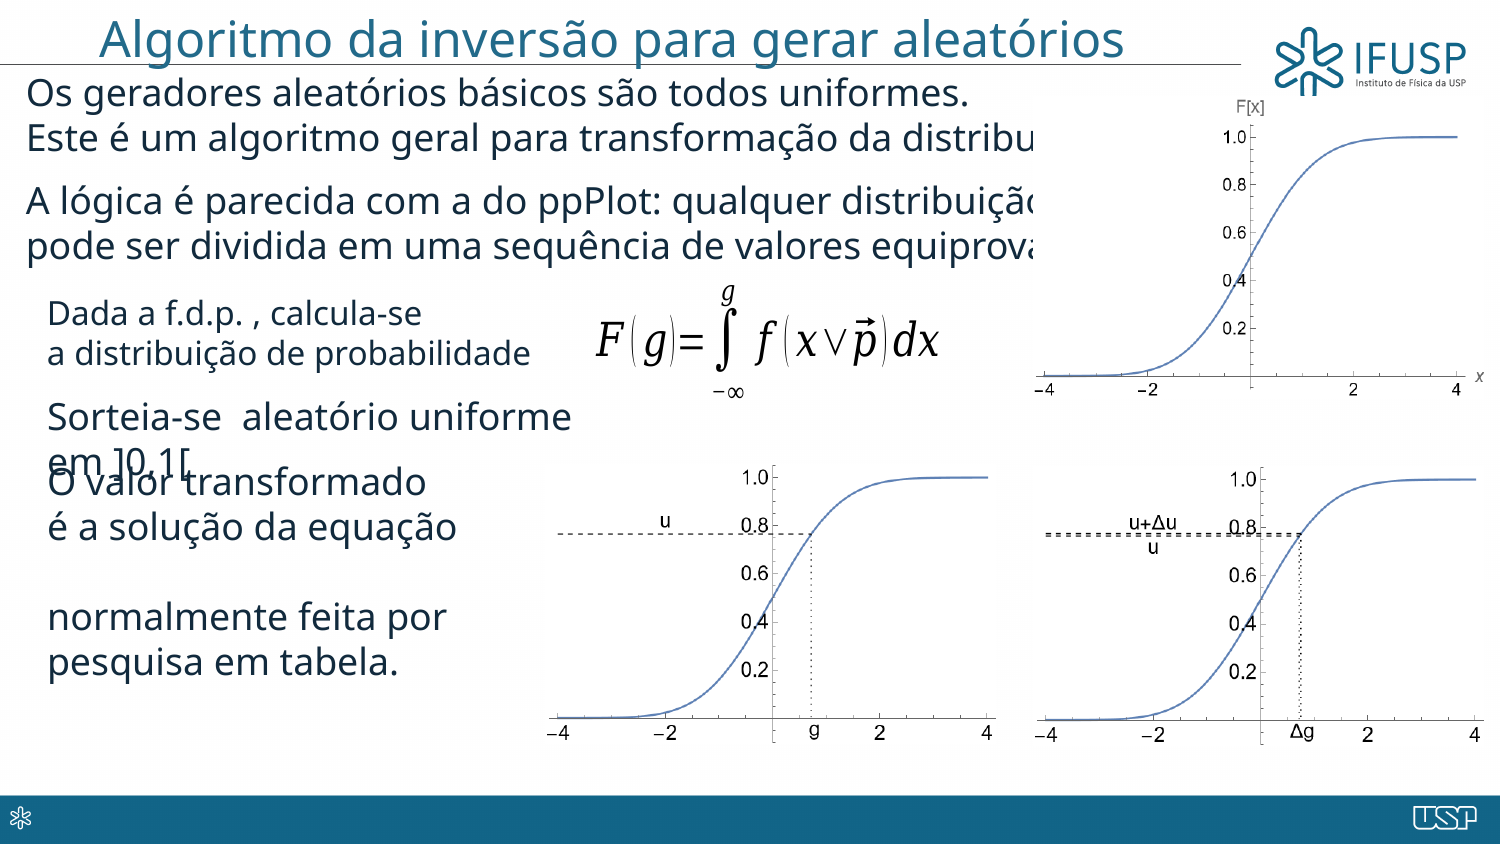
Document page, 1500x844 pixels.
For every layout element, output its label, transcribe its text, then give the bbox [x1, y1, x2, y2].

title Algoritmo da inversão para gerar aleatórios [0, 15, 1227, 59]
text_box Os geradores aleatórios básicos são todos uniformes. Este é um algoritmo geral para transformação da distribuição. [11, 61, 1238, 166]
picture [0, 0, 1500, 844]
text_box A lógica é parecida com a do ppPlot: qualquer distribuição pode ser dividida em uma sequência de valores equiprováveis. [11, 169, 1027, 275]
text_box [31, 274, 1244, 408]
